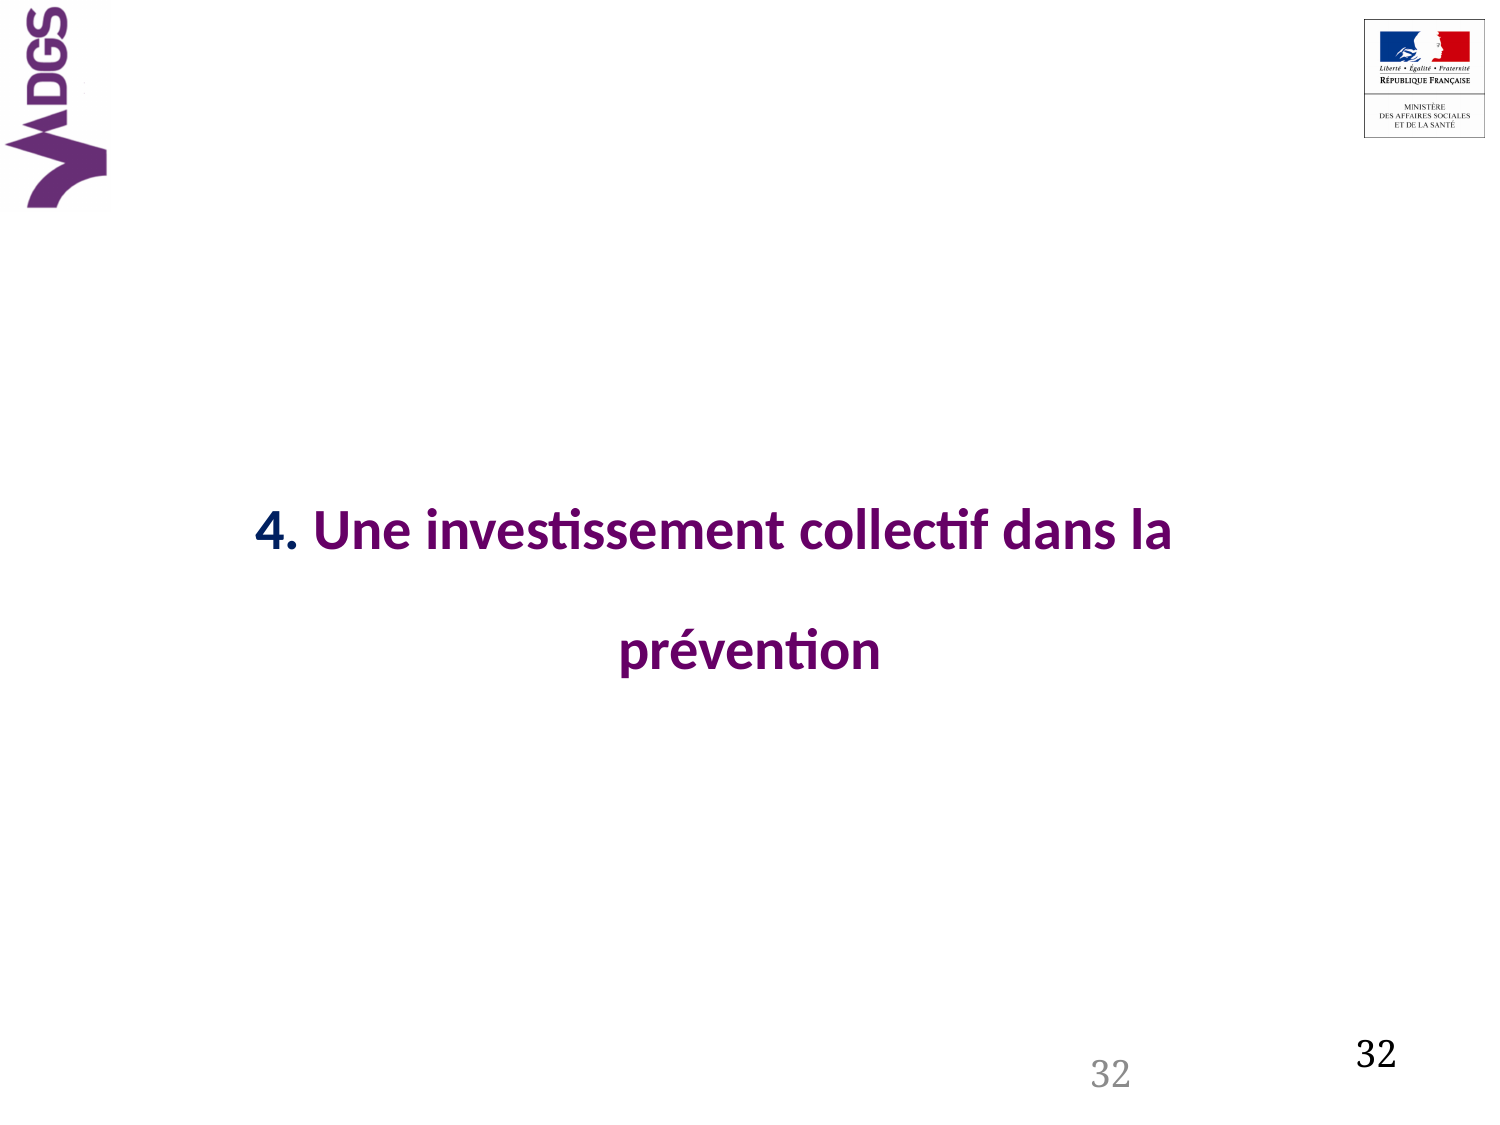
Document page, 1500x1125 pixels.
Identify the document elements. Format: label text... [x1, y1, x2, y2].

slide_number 32 [1074, 1042, 1425, 1103]
text_box 4. Une investissement collectif dans la prévention [112, 432, 1317, 689]
picture [1, 1, 111, 211]
picture [1364, 19, 1485, 138]
